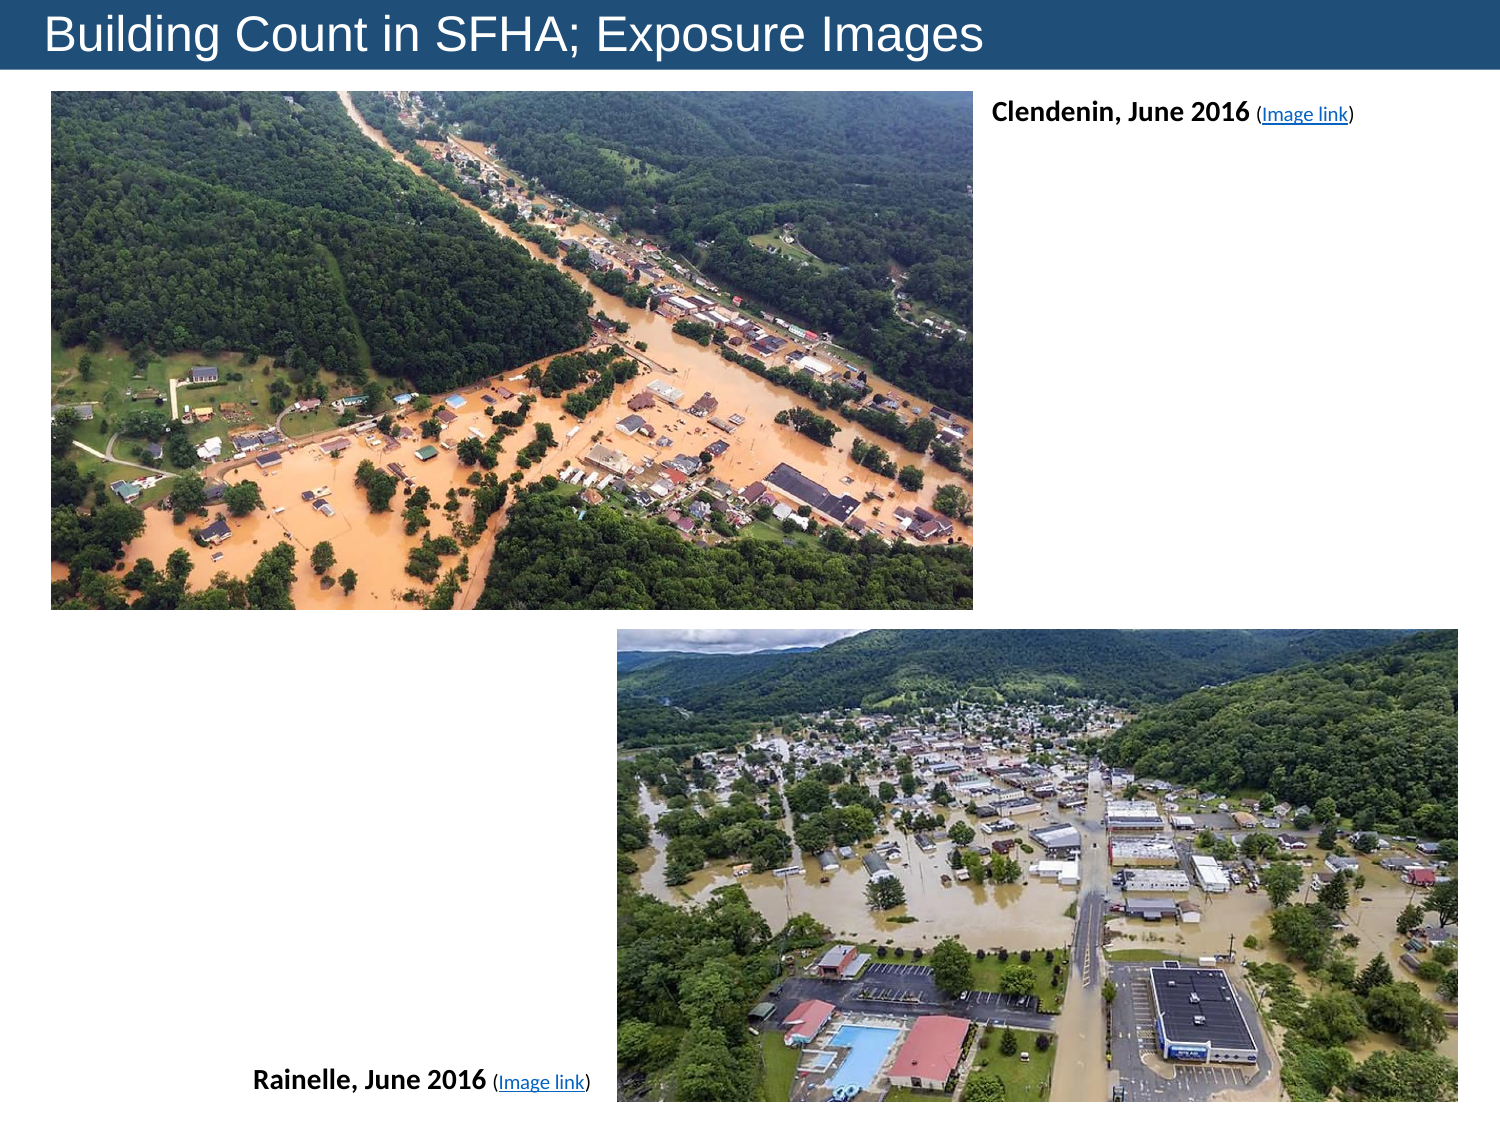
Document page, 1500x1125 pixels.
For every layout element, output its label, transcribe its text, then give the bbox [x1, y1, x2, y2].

text_box Building Count in SFHA; Exposure Images [0, 0, 1500, 70]
text_box Rainelle, June 2016 (Image link) [188, 1053, 656, 1103]
text_box Clendenin, June 2016 (Image link) [940, 85, 1407, 135]
picture [51, 91, 973, 610]
picture [617, 629, 1458, 1102]
